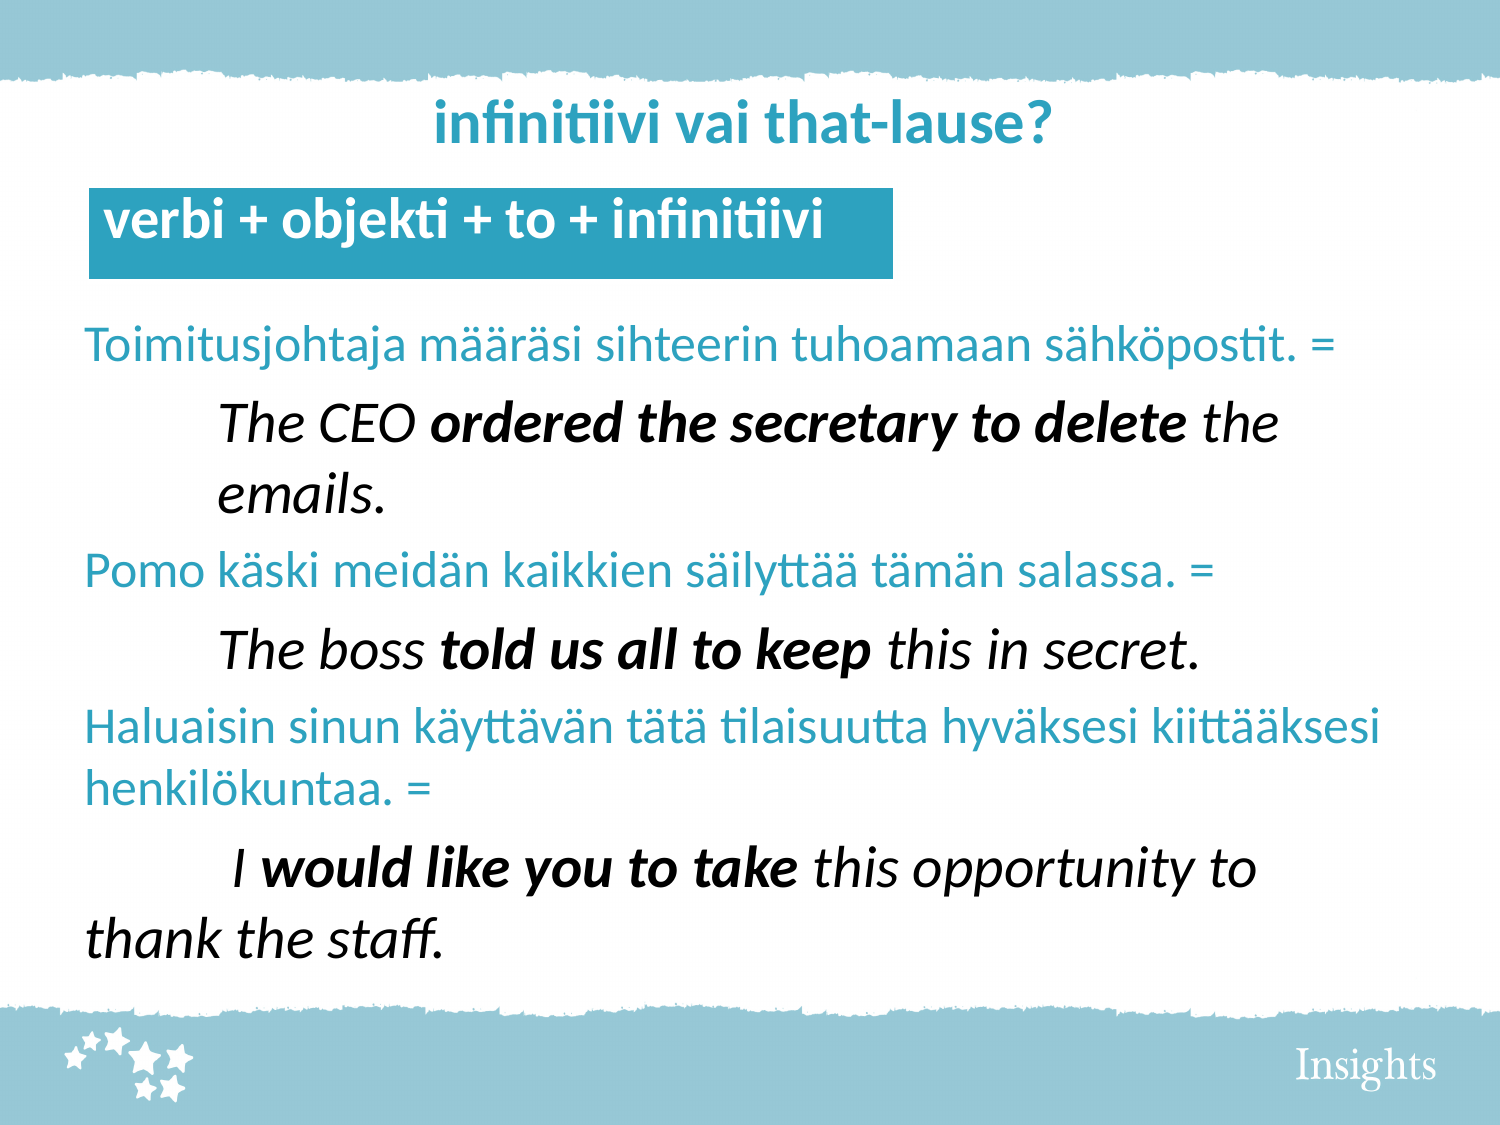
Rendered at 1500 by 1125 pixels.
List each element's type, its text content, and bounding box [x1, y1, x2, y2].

list Toimitusjohtaja määräsi sihteerin tuhoamaan sähköpostit. = The CEO ordered the secretary to delete the emails. Pomo käski meidän kaikkien säilyttää tämän salassa. = The boss told us all to keep this in secret. Haluaisin sinun käyttävän tätä tilaisuutta hyväksesi kiittääksesi henkilökuntaa. = I would like you to take this opportunity to thank the staff. [69, 301, 1420, 981]
title infinitiivi vai that-lause? [182, 66, 1307, 171]
picture [0, 0, 1500, 1125]
table_header verbi + objekti + to + infinitiivi [89, 188, 893, 279]
